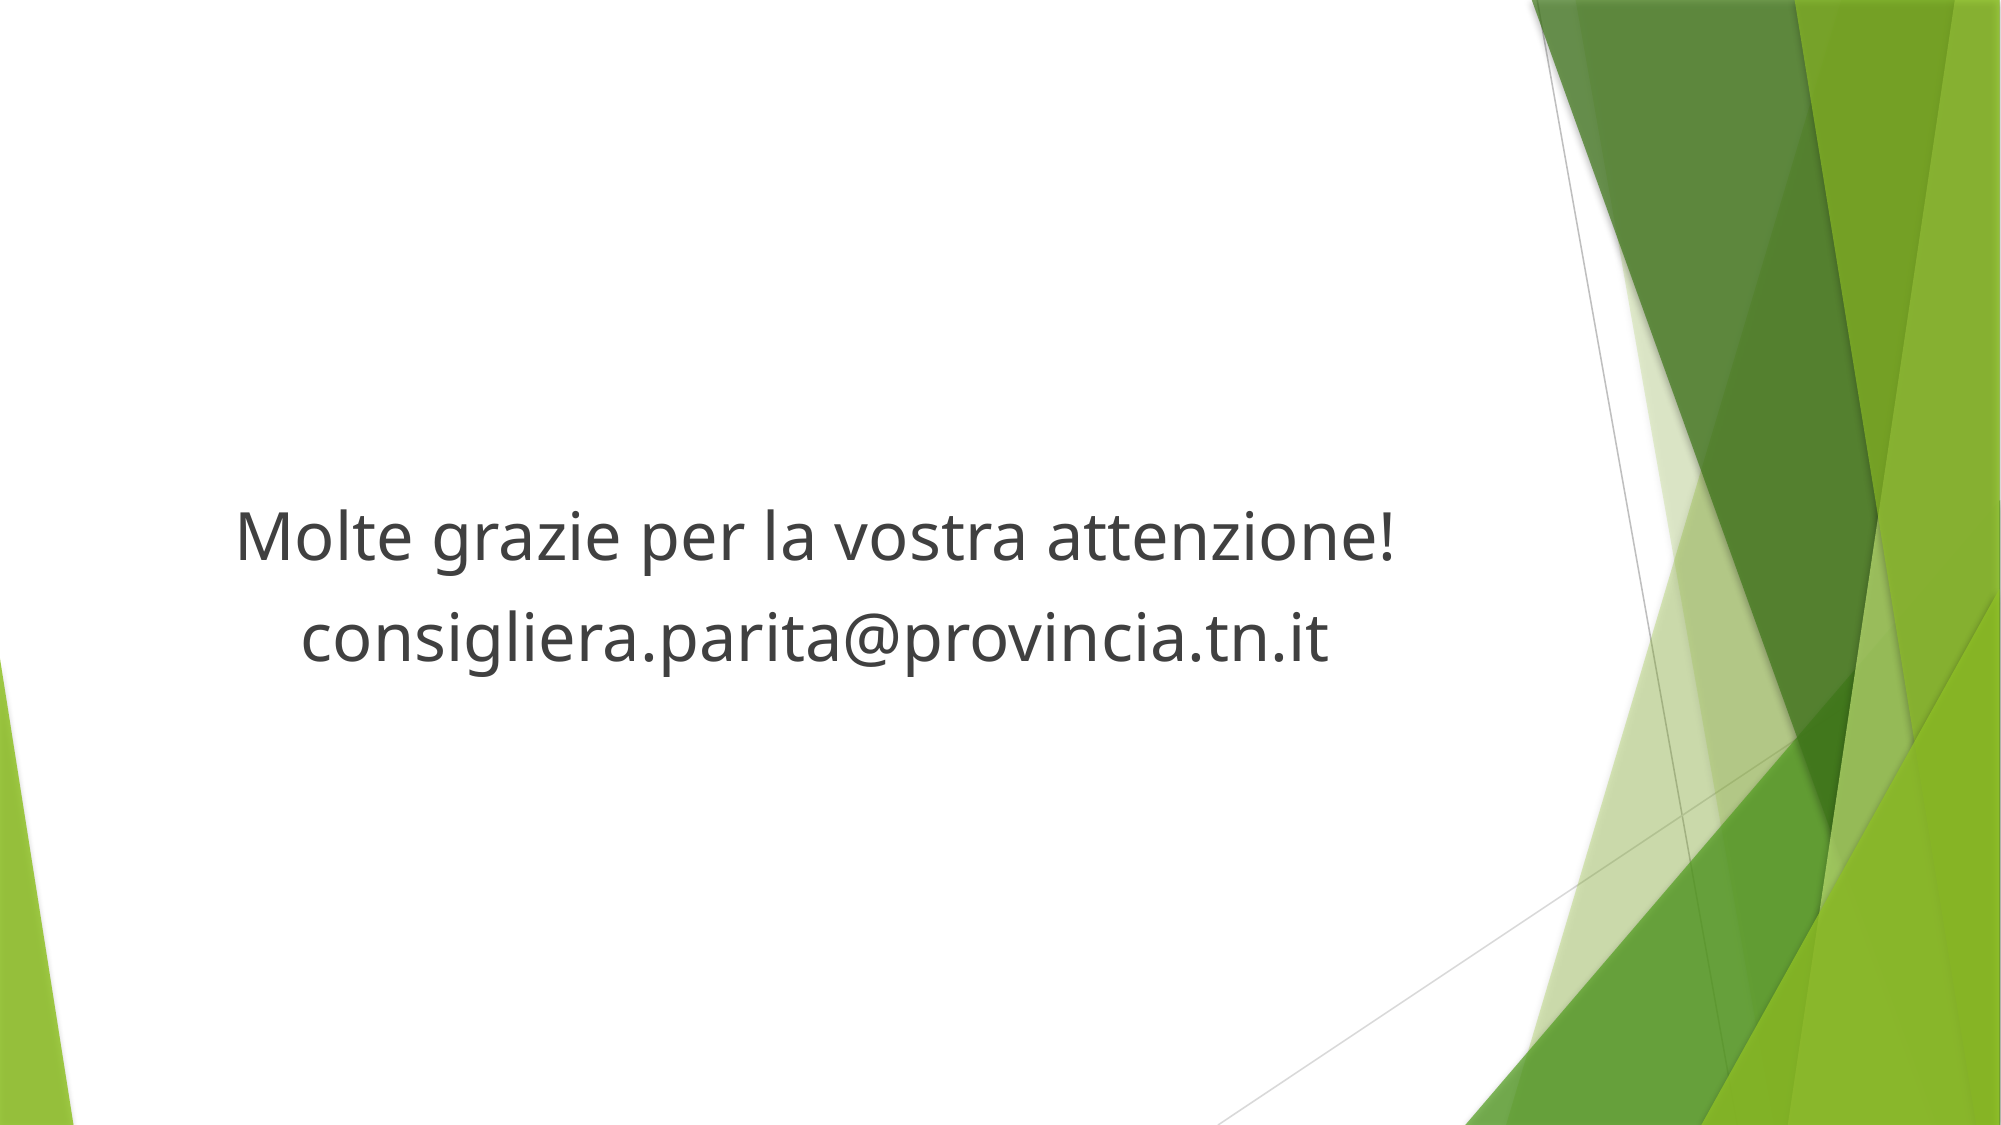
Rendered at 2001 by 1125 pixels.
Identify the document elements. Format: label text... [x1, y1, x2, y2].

list Molte grazie per la vostra attenzione! consigliera.parita@provincia.tn.it [111, 354, 1522, 992]
